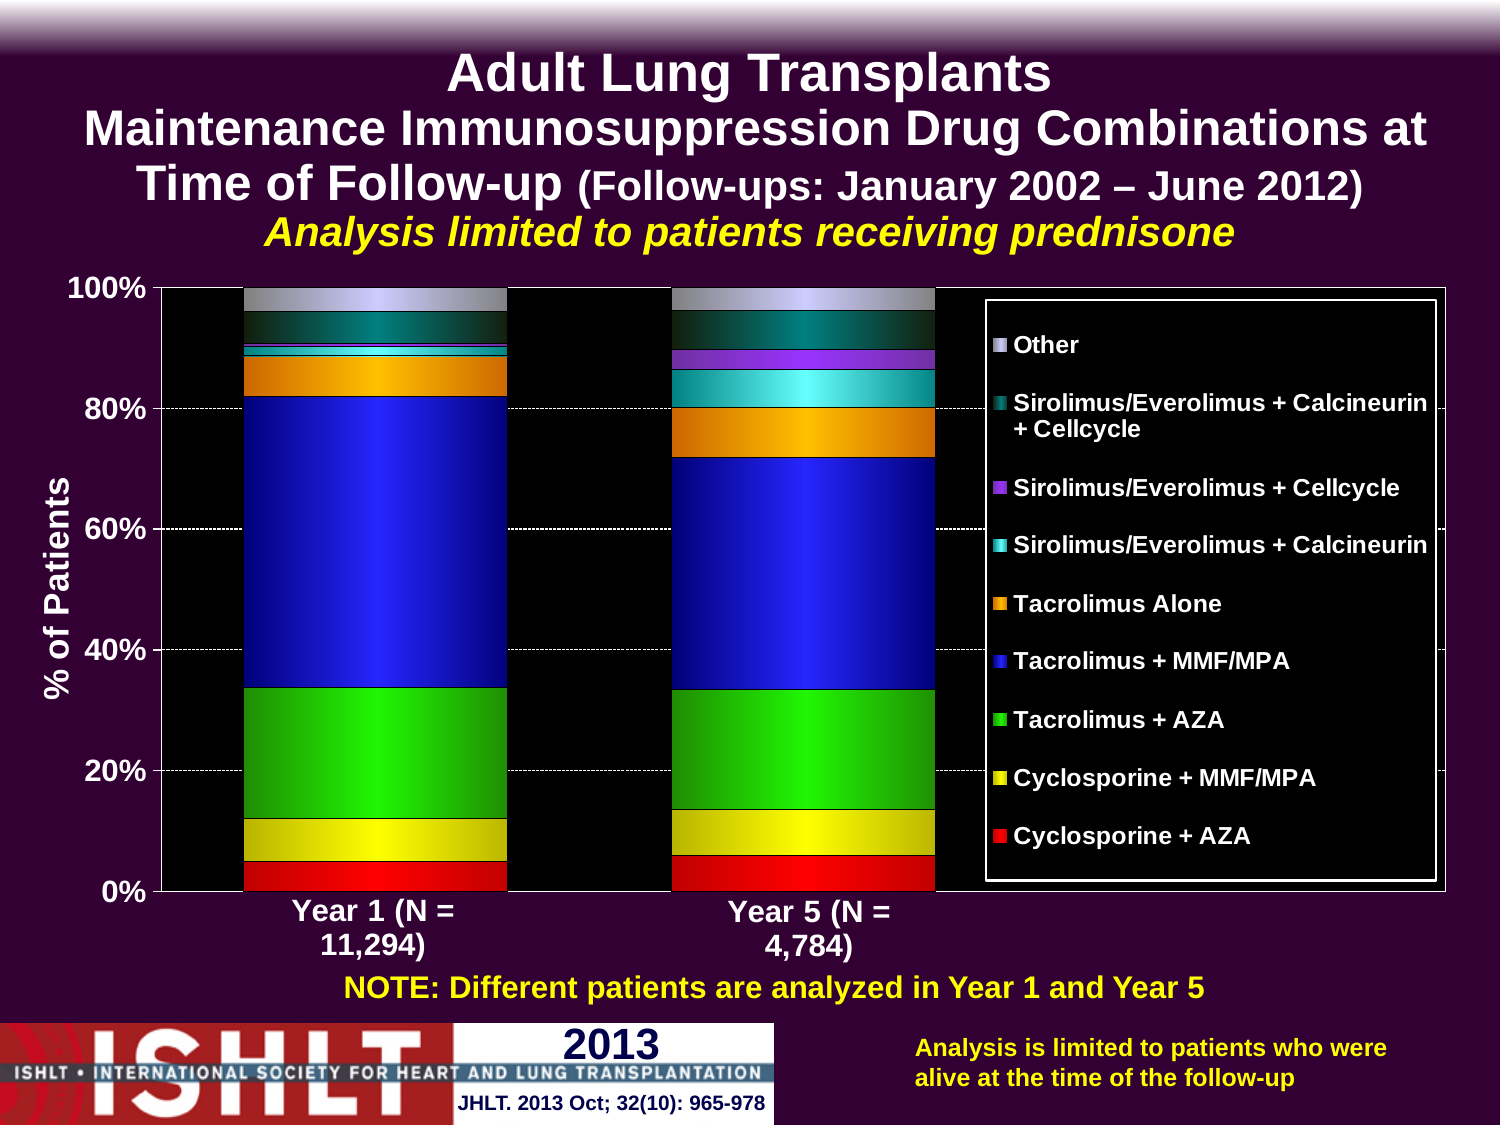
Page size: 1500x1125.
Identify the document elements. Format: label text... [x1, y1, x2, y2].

text_box Analysis is limited to patients who were alive at the time of the follow-up [900, 1024, 1463, 1099]
chart [24, 262, 1463, 963]
title Adult Lung Transplants Maintenance Immunosuppression Drug Combinations at Time of Follow-up (Follow-ups: January 2002 – June 2012) Analysis limited to patients receiving prednisone [0, 37, 1500, 263]
text_box NOTE: Different patients are analyzed in Year 1 and Year 5 [287, 971, 1263, 1012]
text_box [0, 1007, 774, 1125]
